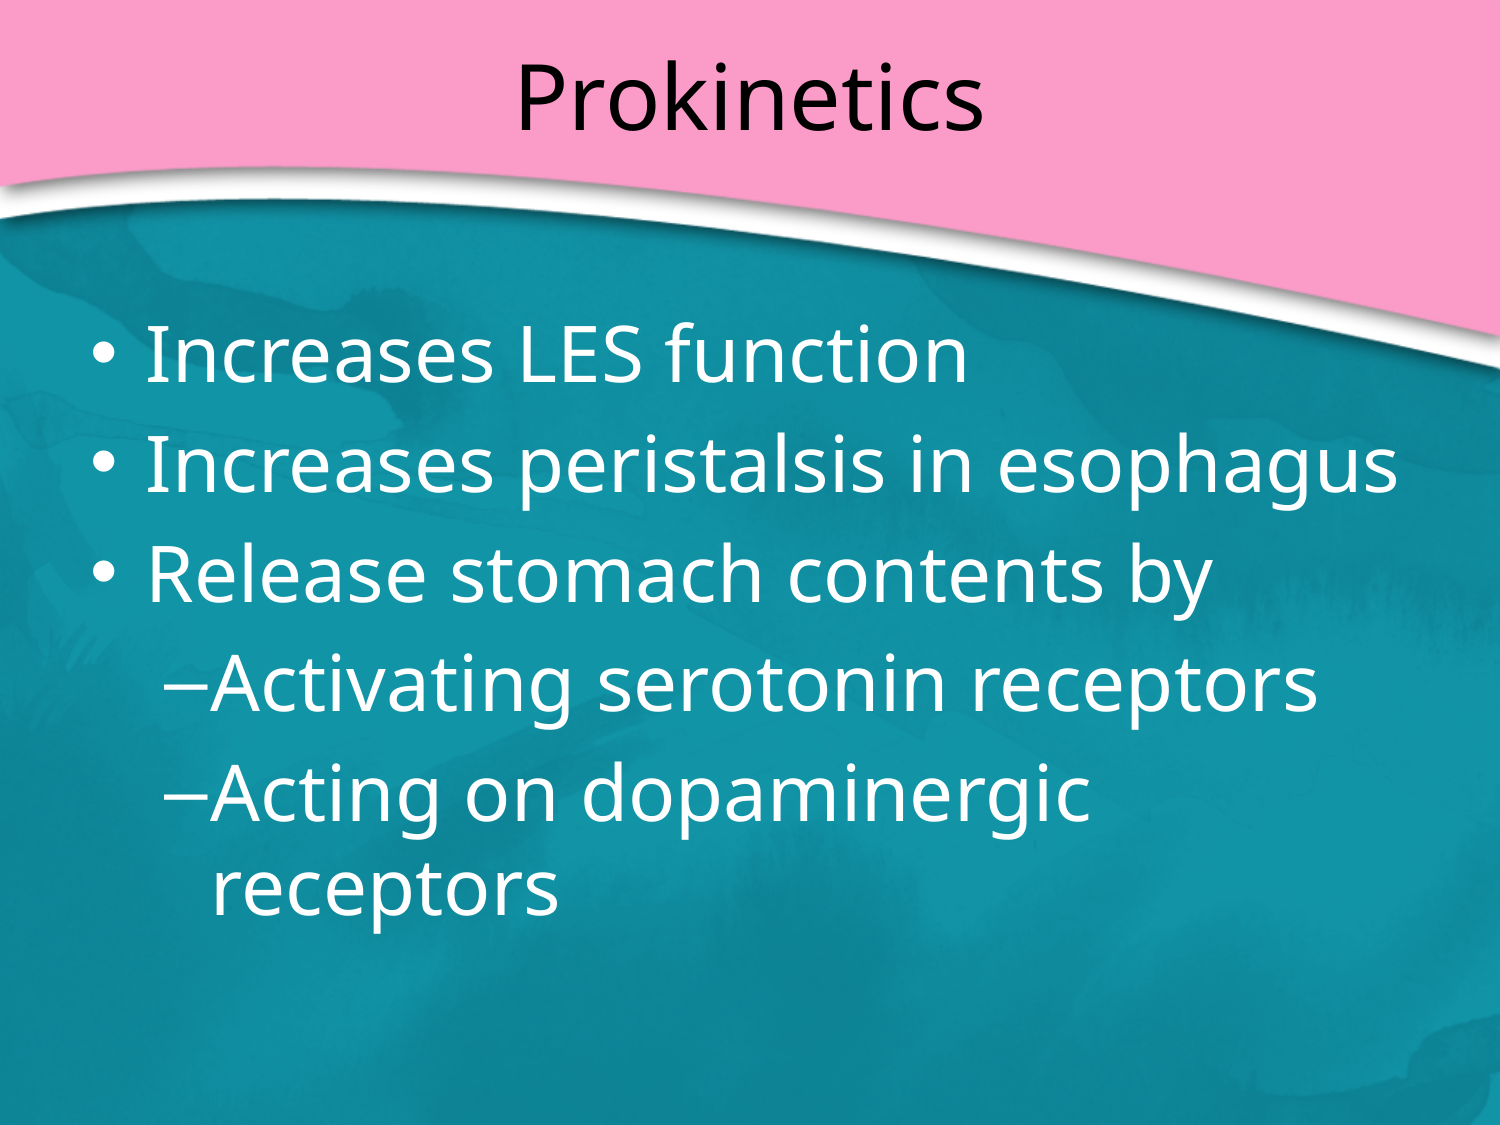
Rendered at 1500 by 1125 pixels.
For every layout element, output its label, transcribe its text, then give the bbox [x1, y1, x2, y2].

title Prokinetics [75, 0, 1425, 188]
list Increases LES function Increases peristalsis in esophagus Release stomach contents by Activating serotonin receptors Acting on dopaminergic receptors [75, 296, 1425, 1040]
picture [0, 0, 1500, 1125]
